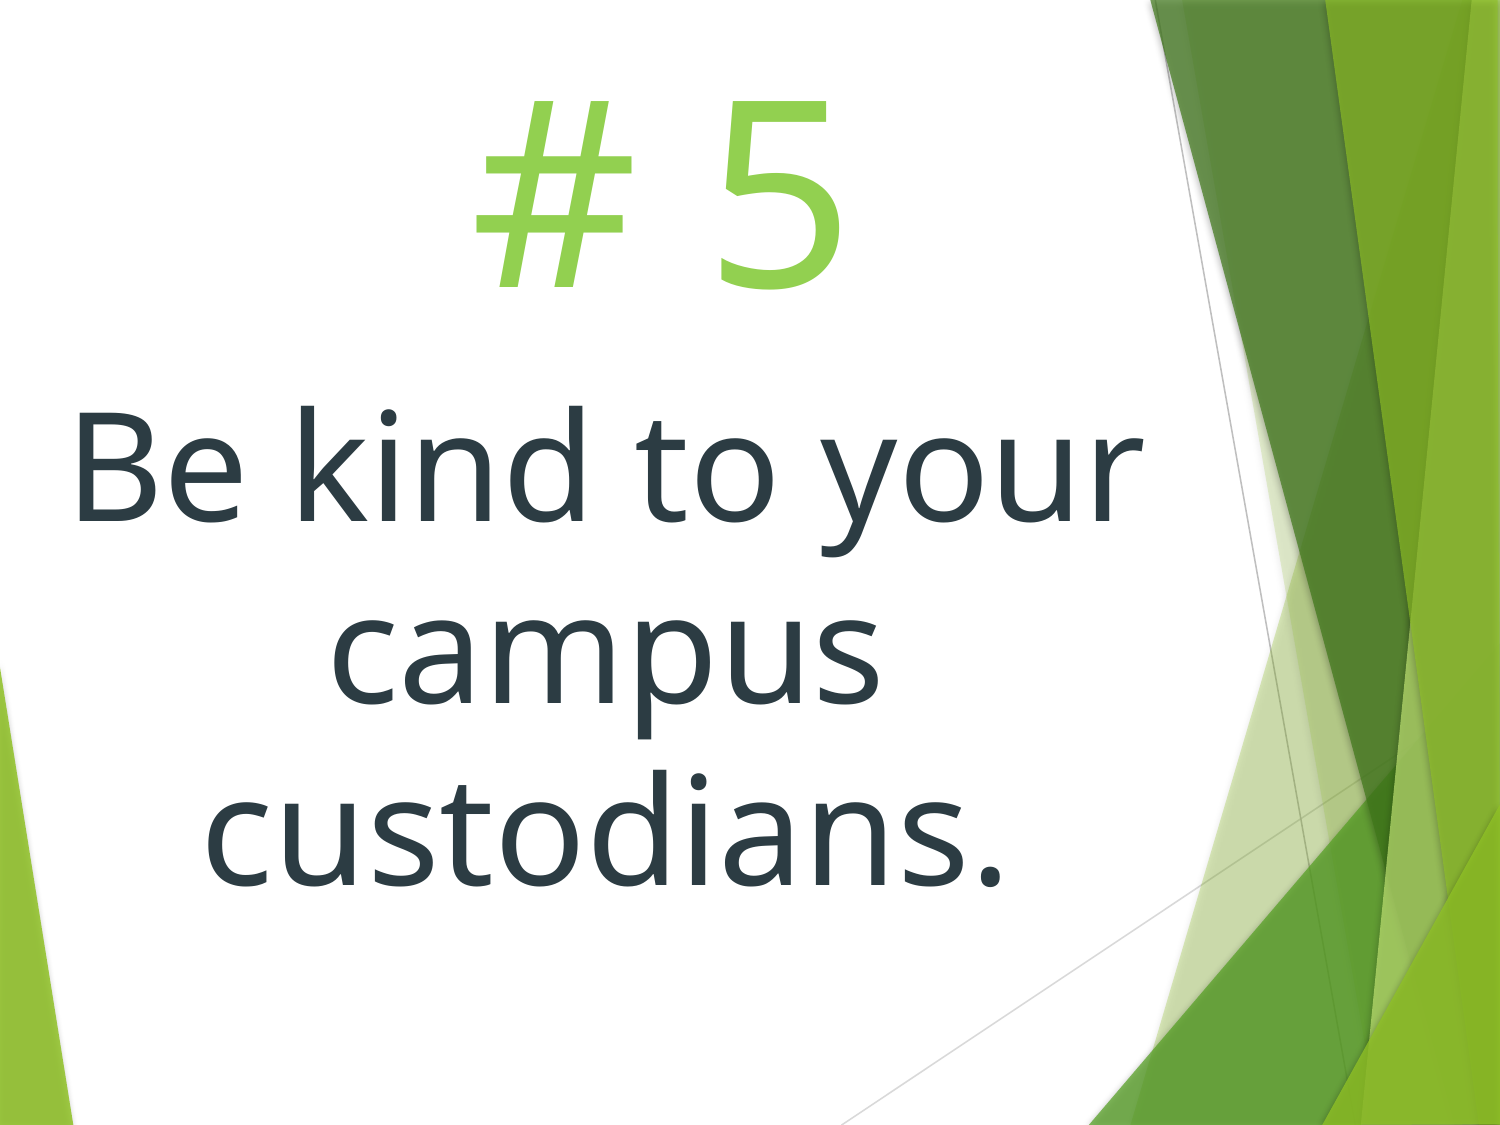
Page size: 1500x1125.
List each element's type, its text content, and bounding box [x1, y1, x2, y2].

text_box # 5 [99, 80, 1225, 286]
text_box Be kind to your campus custodians. [49, 362, 1163, 929]
